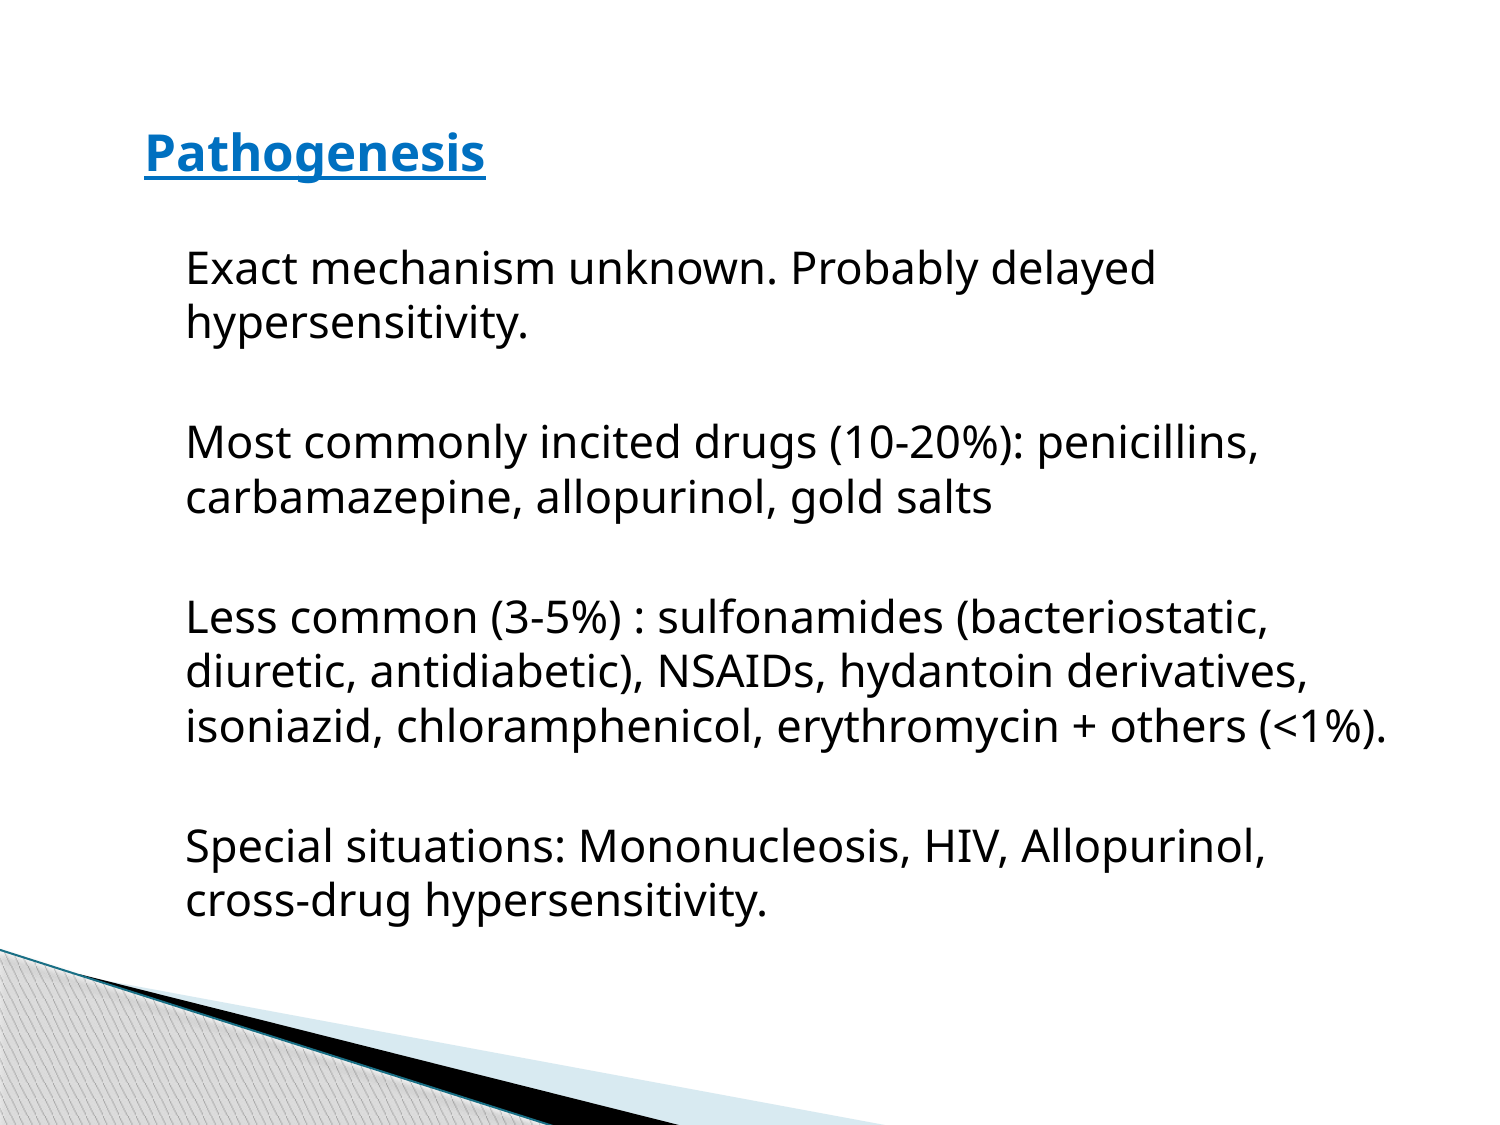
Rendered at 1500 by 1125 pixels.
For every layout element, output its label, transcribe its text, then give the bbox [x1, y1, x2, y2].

list Pathogenesis Exact mechanism unknown. Probably delayed hypersensitivity. Most commonly incited drugs (10-20%): penicillins, carbamazepine, allopurinol, gold salts Less common (3-5%) : sulfonamides (bacteriostatic, diuretic, antidiabetic), NSAIDs, hydantoin derivatives, isoniazid, chloramphenicol, erythromycin + others (<1%). Special situations: Mononucleosis, HIV, Allopurinol, cross-drug hypersensitivity. [112, 113, 1415, 953]
